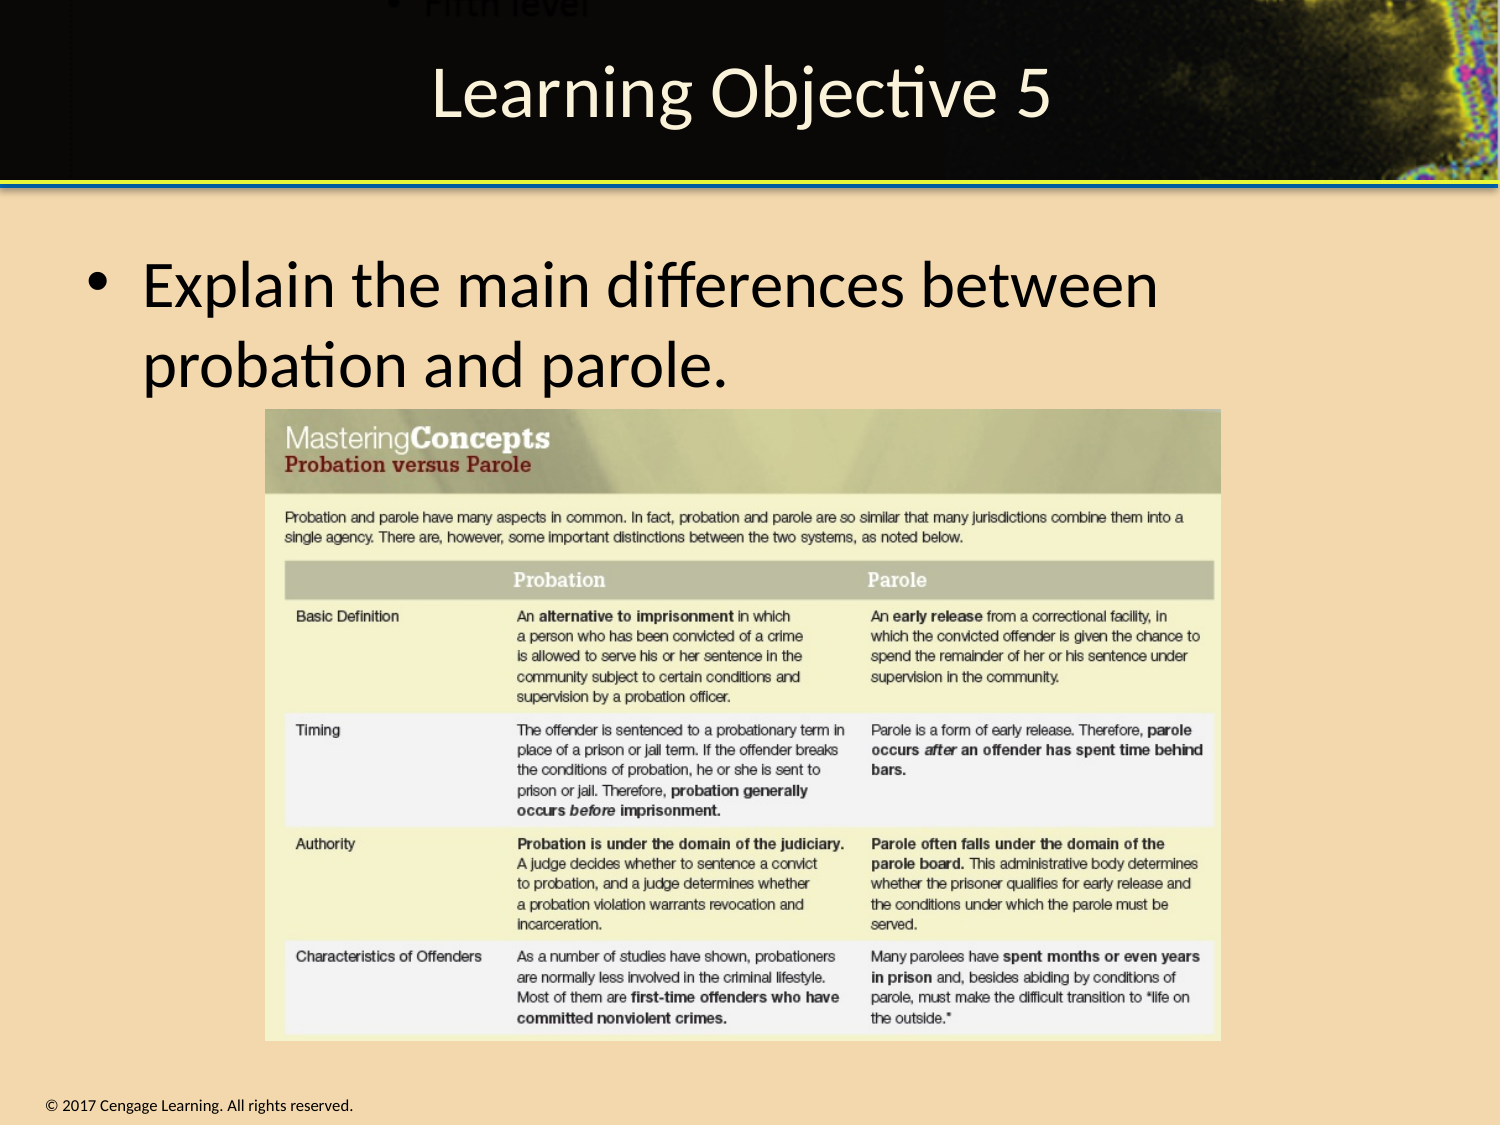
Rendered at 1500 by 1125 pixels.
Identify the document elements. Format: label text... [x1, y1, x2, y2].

list Explain the main differences between probation and parole. [71, 232, 1445, 1075]
picture [0, 0, 1500, 180]
picture [264, 408, 1221, 1041]
title Learning Objective 5 [25, 0, 1461, 176]
